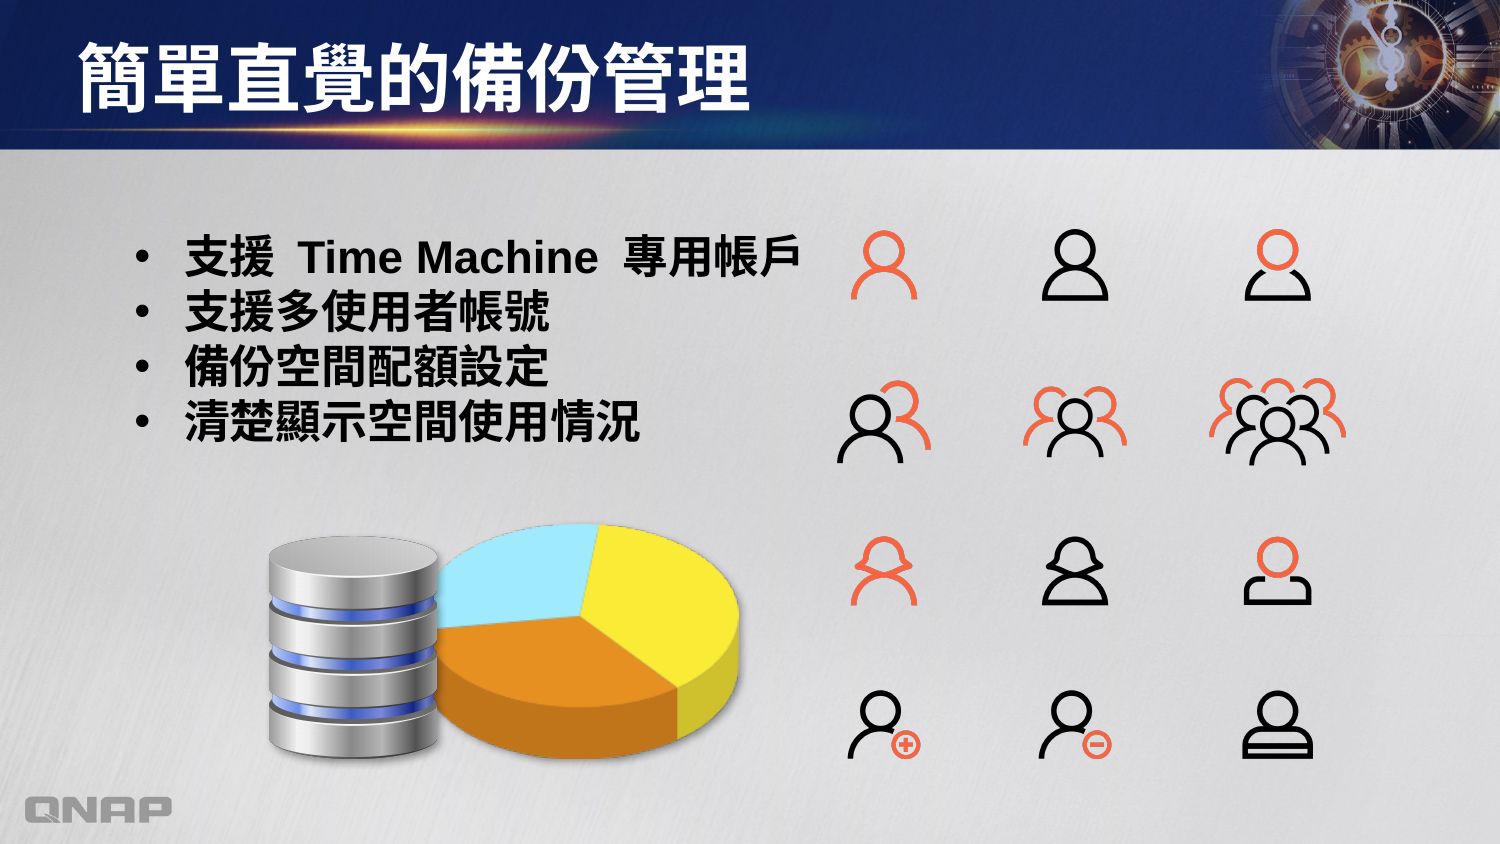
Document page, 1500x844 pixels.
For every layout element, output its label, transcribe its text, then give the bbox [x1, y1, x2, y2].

picture [0, 0, 1500, 844]
title 簡單直覺的備份管理 [65, 5, 1078, 147]
list 支援 Time Machine 專用帳戶 支援多使用者帳號 備份空間配額設定 清楚顯示空間使用情況 [116, 222, 1121, 547]
